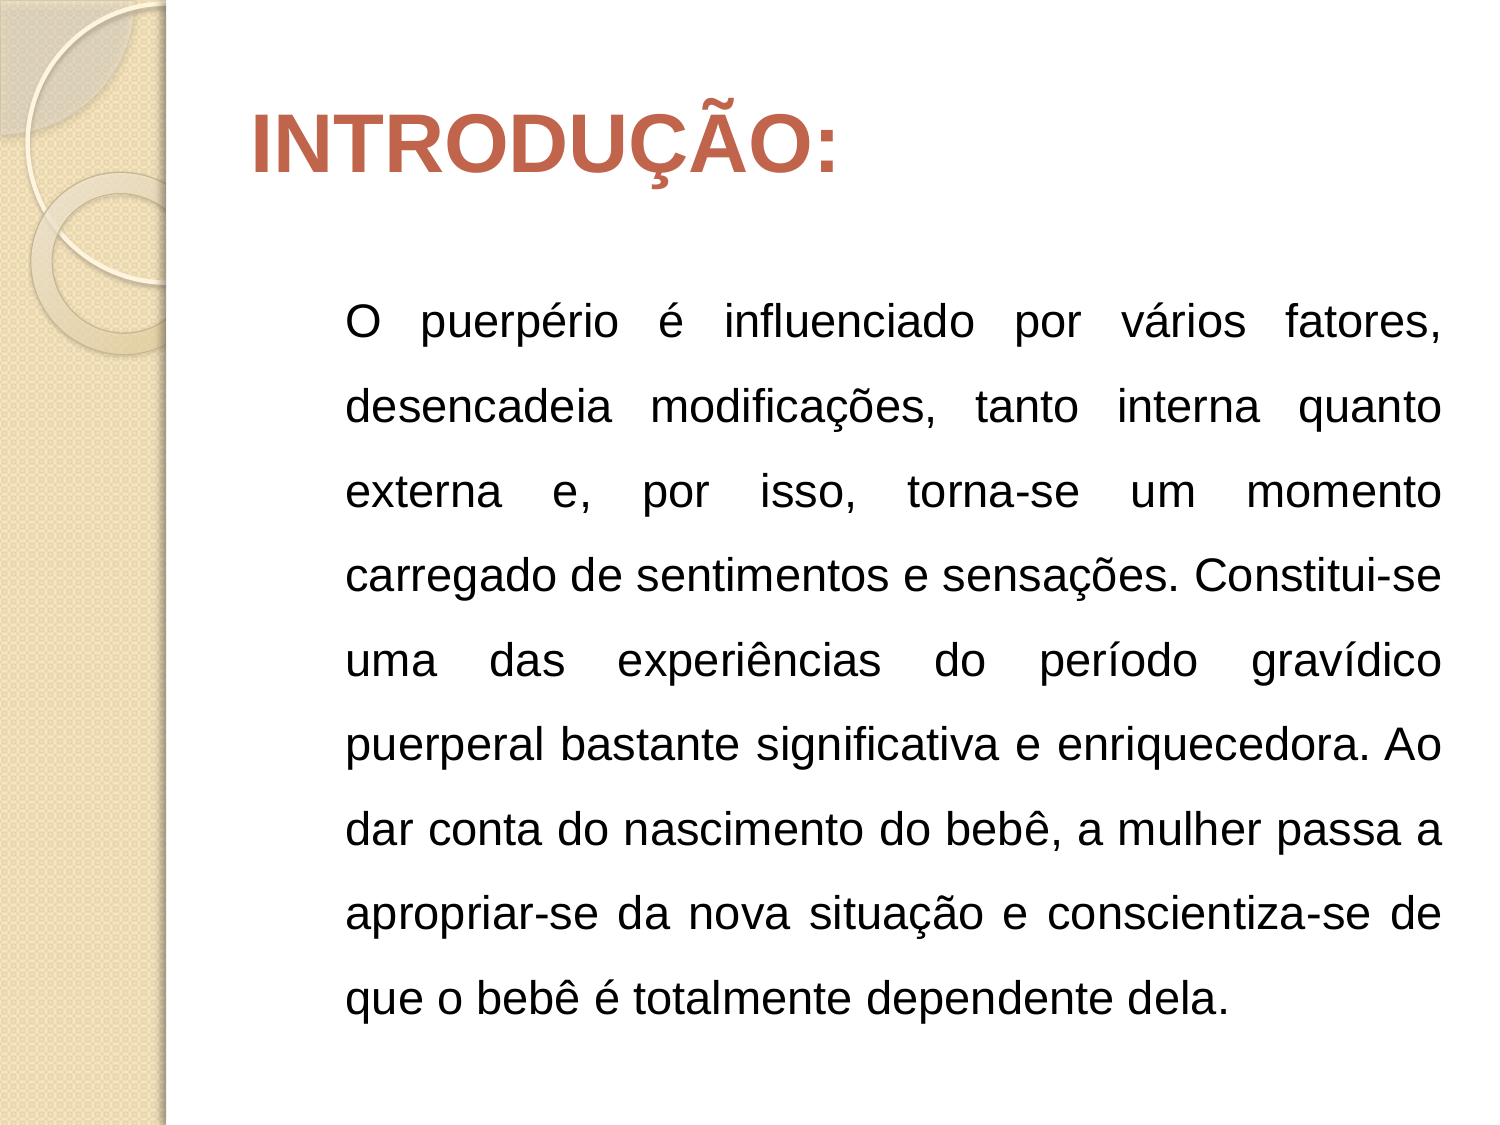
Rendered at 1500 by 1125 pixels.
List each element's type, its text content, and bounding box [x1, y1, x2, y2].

list O puerpério é influenciado por vários fatores, desencadeia modificações, tanto interna quanto externa e, por isso, torna-se um momento carregado de sentimentos e sensações. Constitui-se uma das experiências do período gravídico puerperal bastante significativa e enriquecedora. Ao dar conta do nascimento do bebê, a mulher passa a apropriar-se da nova situação e conscientiza-se de que o bebê é totalmente dependente dela. [183, 255, 1459, 1043]
title INTRODUÇÃO: [235, 45, 1466, 233]
